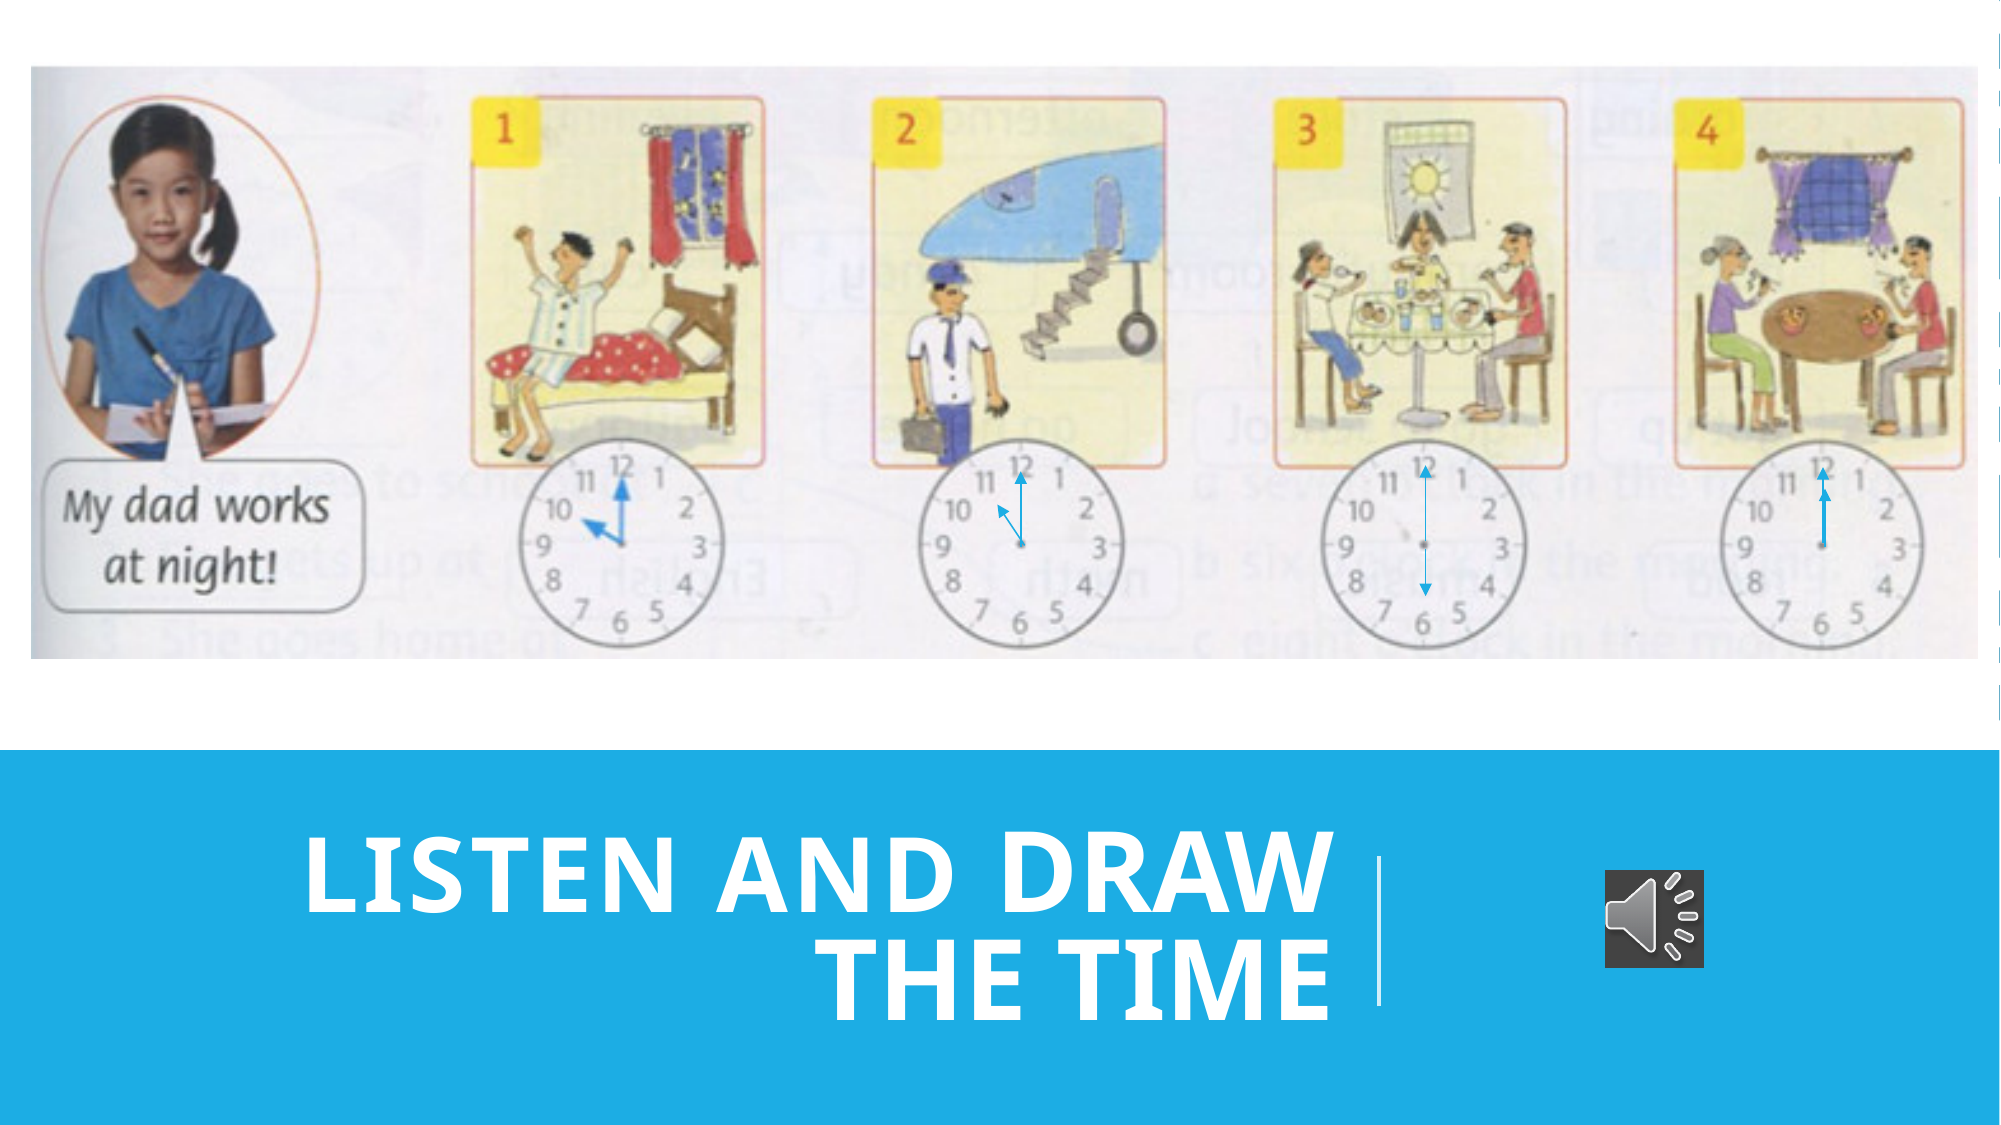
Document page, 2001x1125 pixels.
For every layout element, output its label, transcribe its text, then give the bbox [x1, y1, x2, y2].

text_box LISTEN AND DRAW THE TIME [74, 813, 1350, 1054]
text_box [0, 0, 2000, 749]
text_box [0, 749, 2000, 1125]
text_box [997, 504, 1025, 546]
picture [1604, 868, 1705, 970]
picture [30, 62, 1978, 659]
